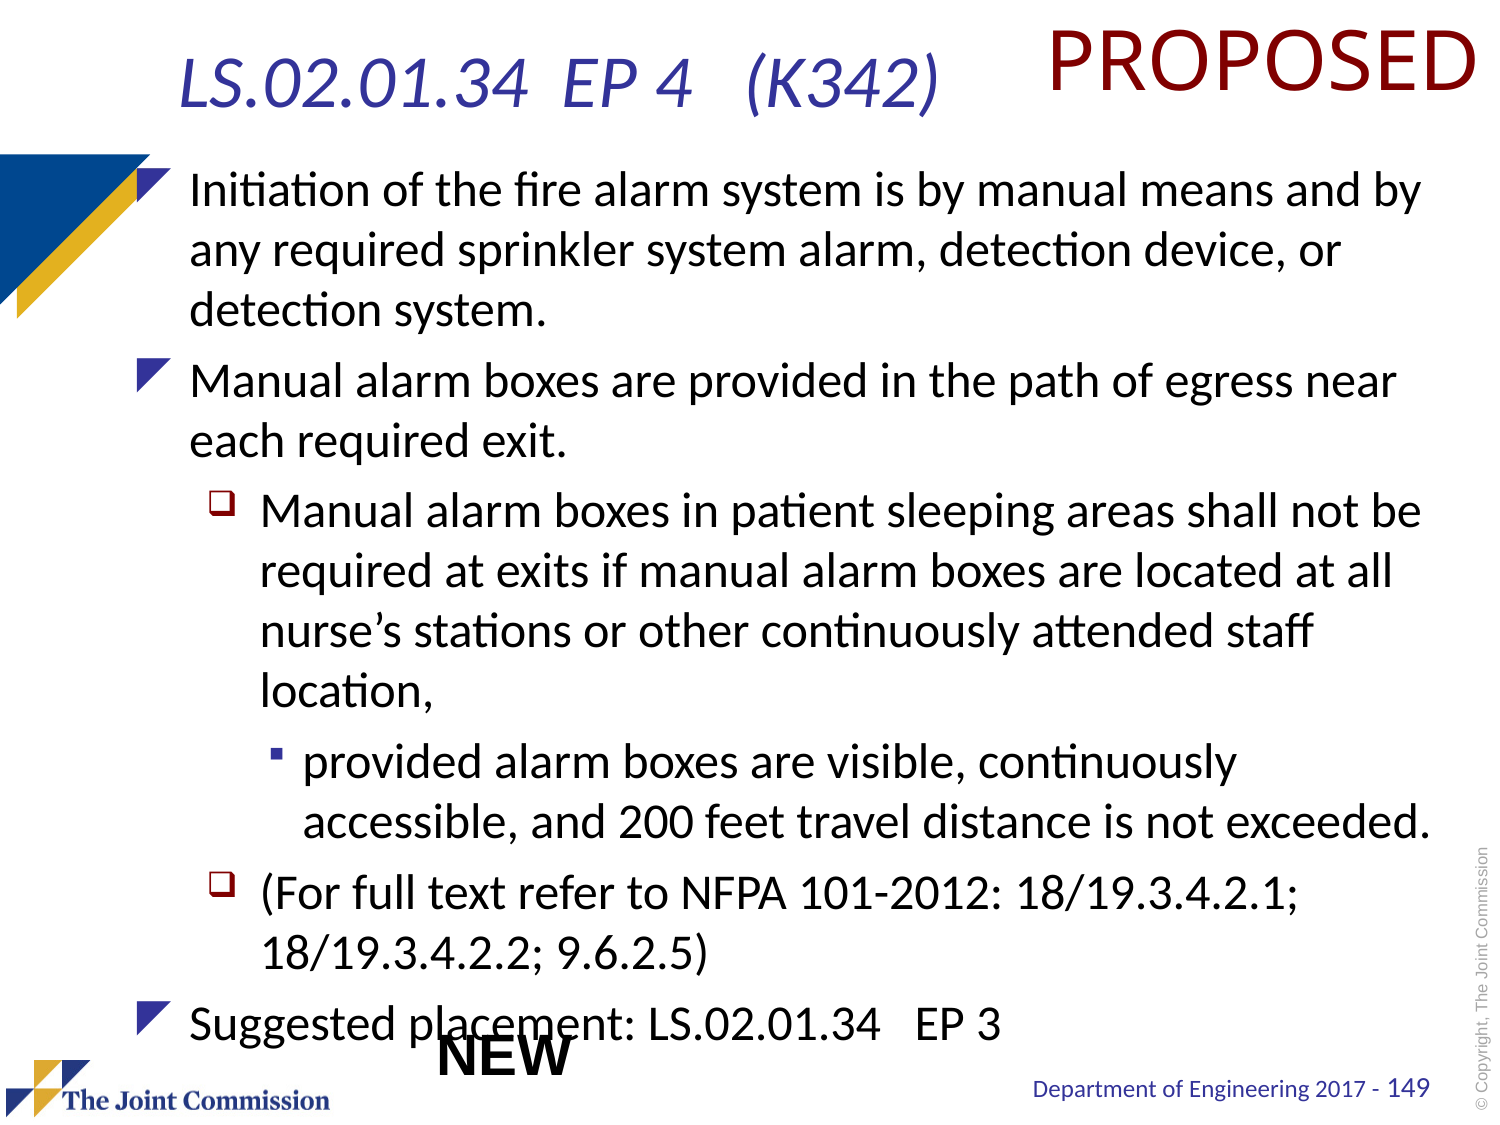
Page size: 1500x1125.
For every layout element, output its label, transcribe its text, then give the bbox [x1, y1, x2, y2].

text_box [924, 1089, 1338, 1098]
title LS.02.01.34 EP 4 (K342) [163, 5, 1500, 169]
picture [6, 1060, 336, 1121]
text_box NEW [419, 1009, 590, 1095]
list Initiation of the fire alarm system is by manual means and by any required sprinkler system alarm, detection device, or detection system. Manual alarm boxes are provided in the path of egress near each required exit. Manual alarm boxes in patient sleeping areas shall not be required at exits if manual alarm boxes are located at all nurse’s stations or other continuously attended staff location, provided alarm boxes are visible, continuously accessible, and 200 feet travel distance is not exceeded. (For full text refer to NFPA 101-2012: 18/19.3.4.2.1; 18/19.3.4.2.2; 9.6.2.5) Suggested placement: LS.02.01.34 EP 3 [121, 148, 1461, 1089]
text_box PROPOSED [1025, 0, 1500, 115]
